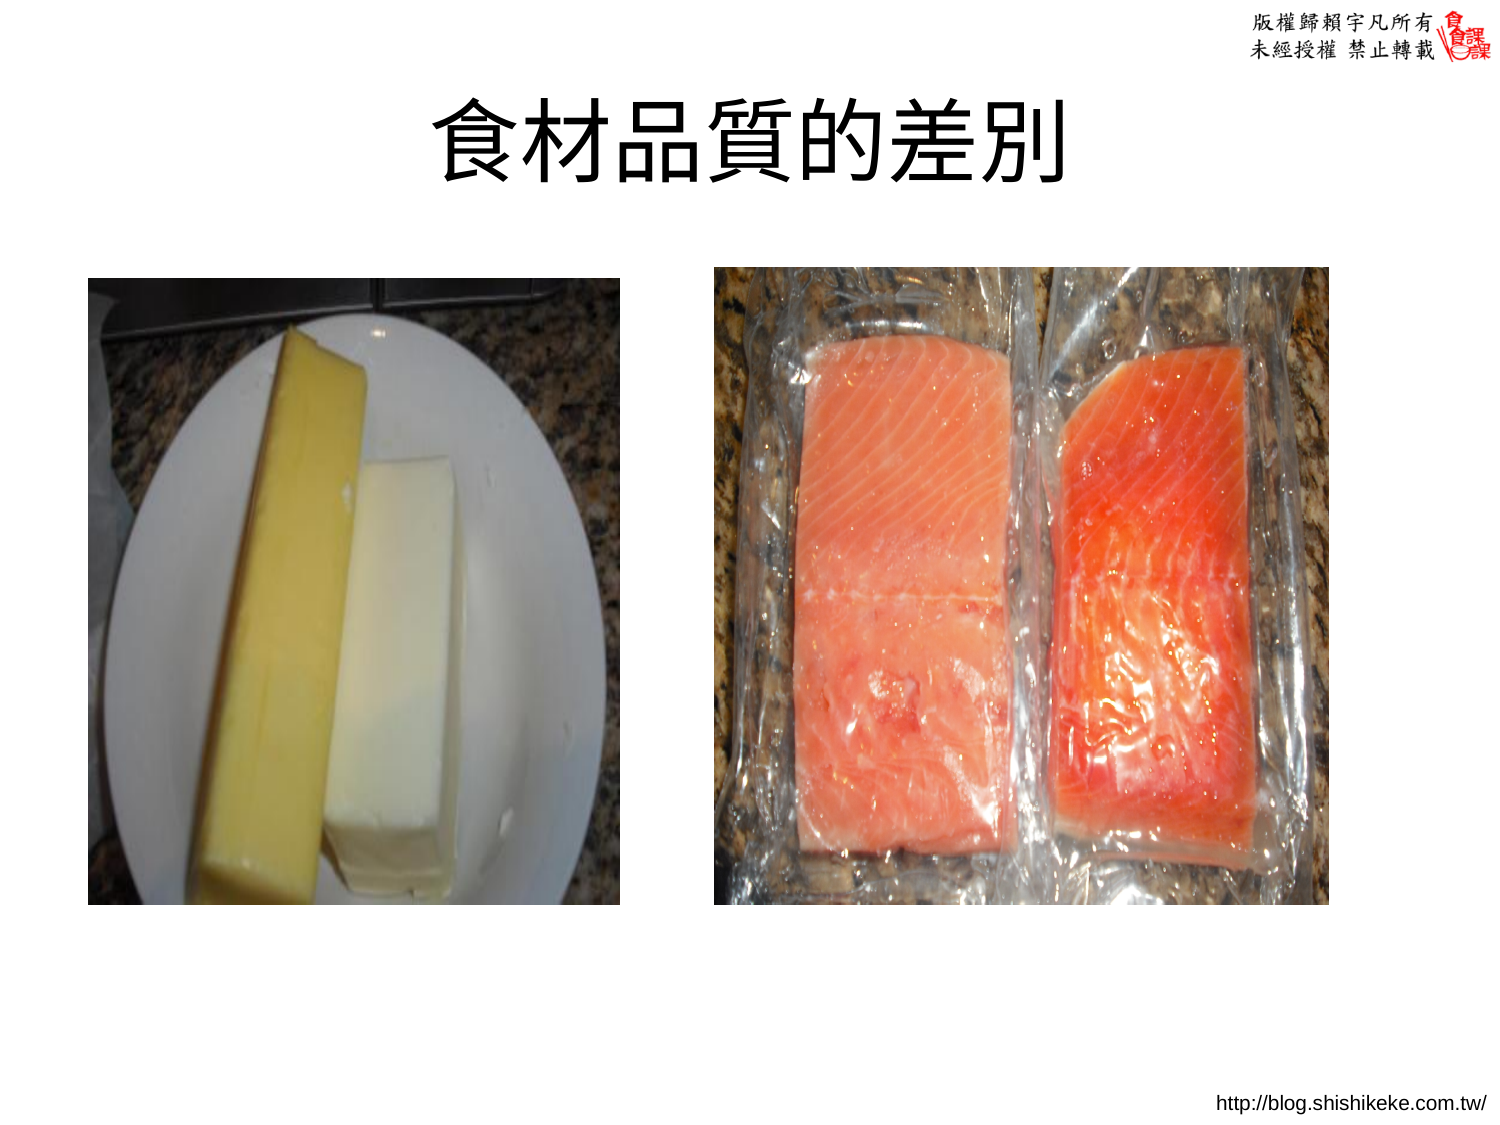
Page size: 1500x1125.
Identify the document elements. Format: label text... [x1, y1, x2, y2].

picture [1248, 7, 1495, 68]
title 食材品質的差別 [74, 44, 1426, 233]
picture [714, 266, 1330, 906]
picture [88, 278, 621, 906]
